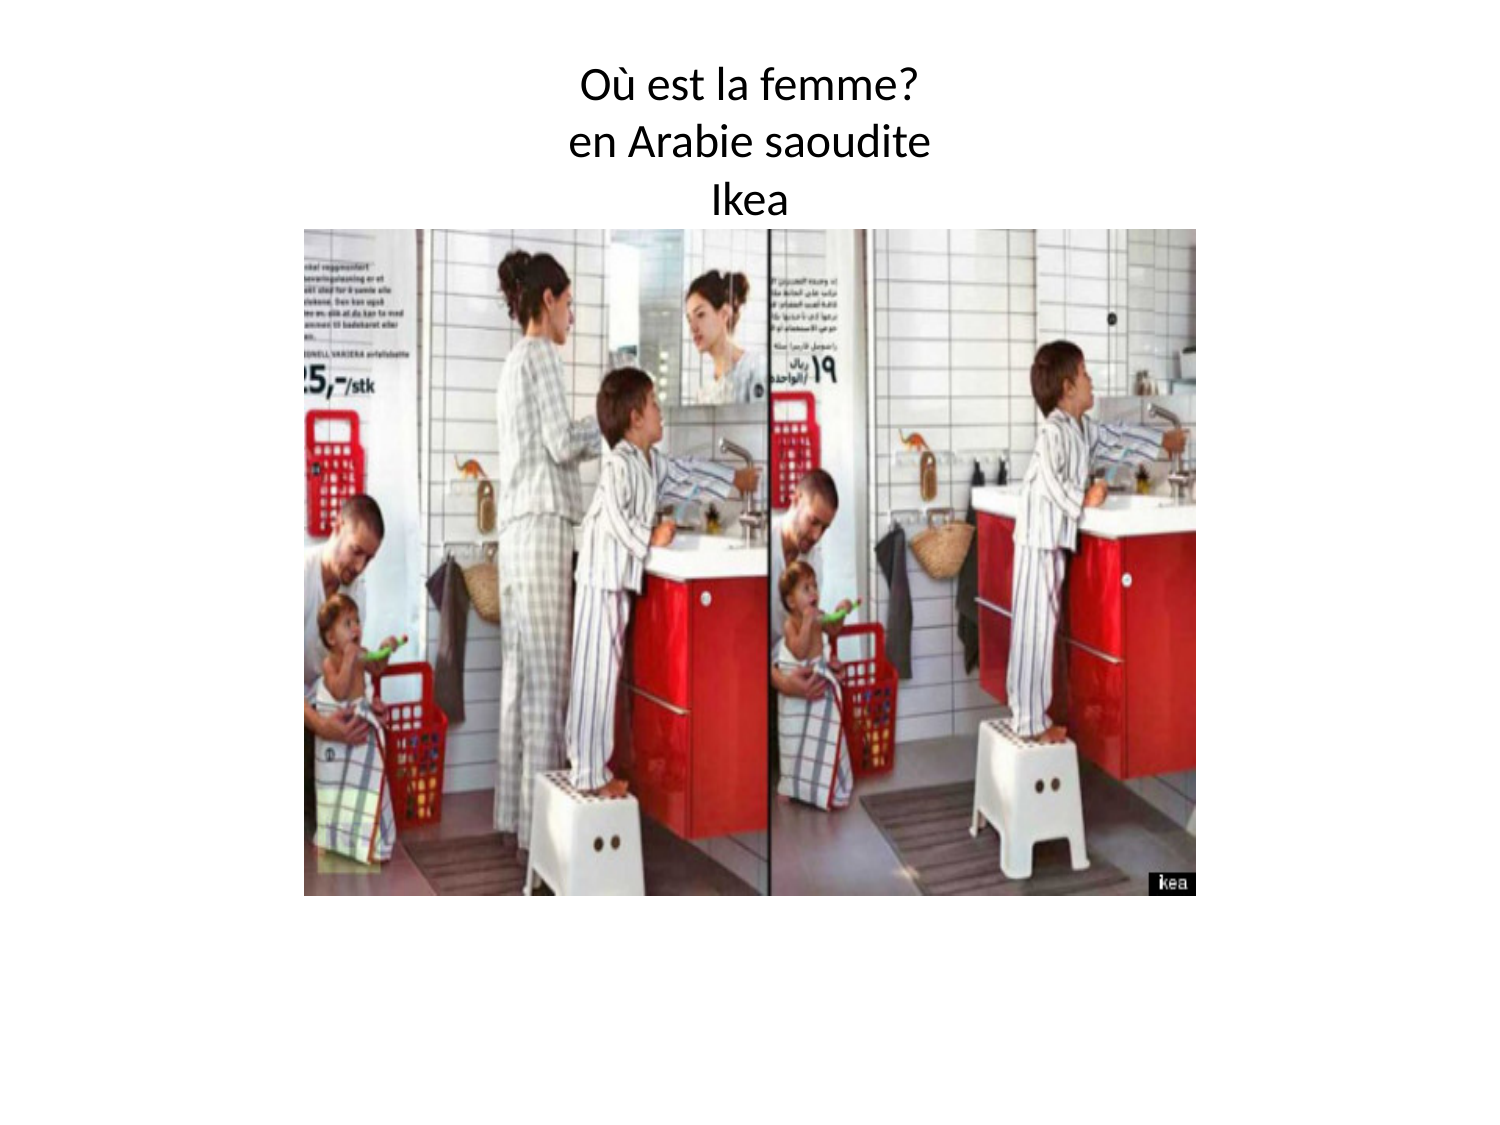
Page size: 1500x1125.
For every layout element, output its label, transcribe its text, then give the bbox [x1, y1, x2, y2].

picture [304, 228, 1196, 897]
title Où est la femme? en Arabie saoudite Ikea [75, 45, 1425, 233]
